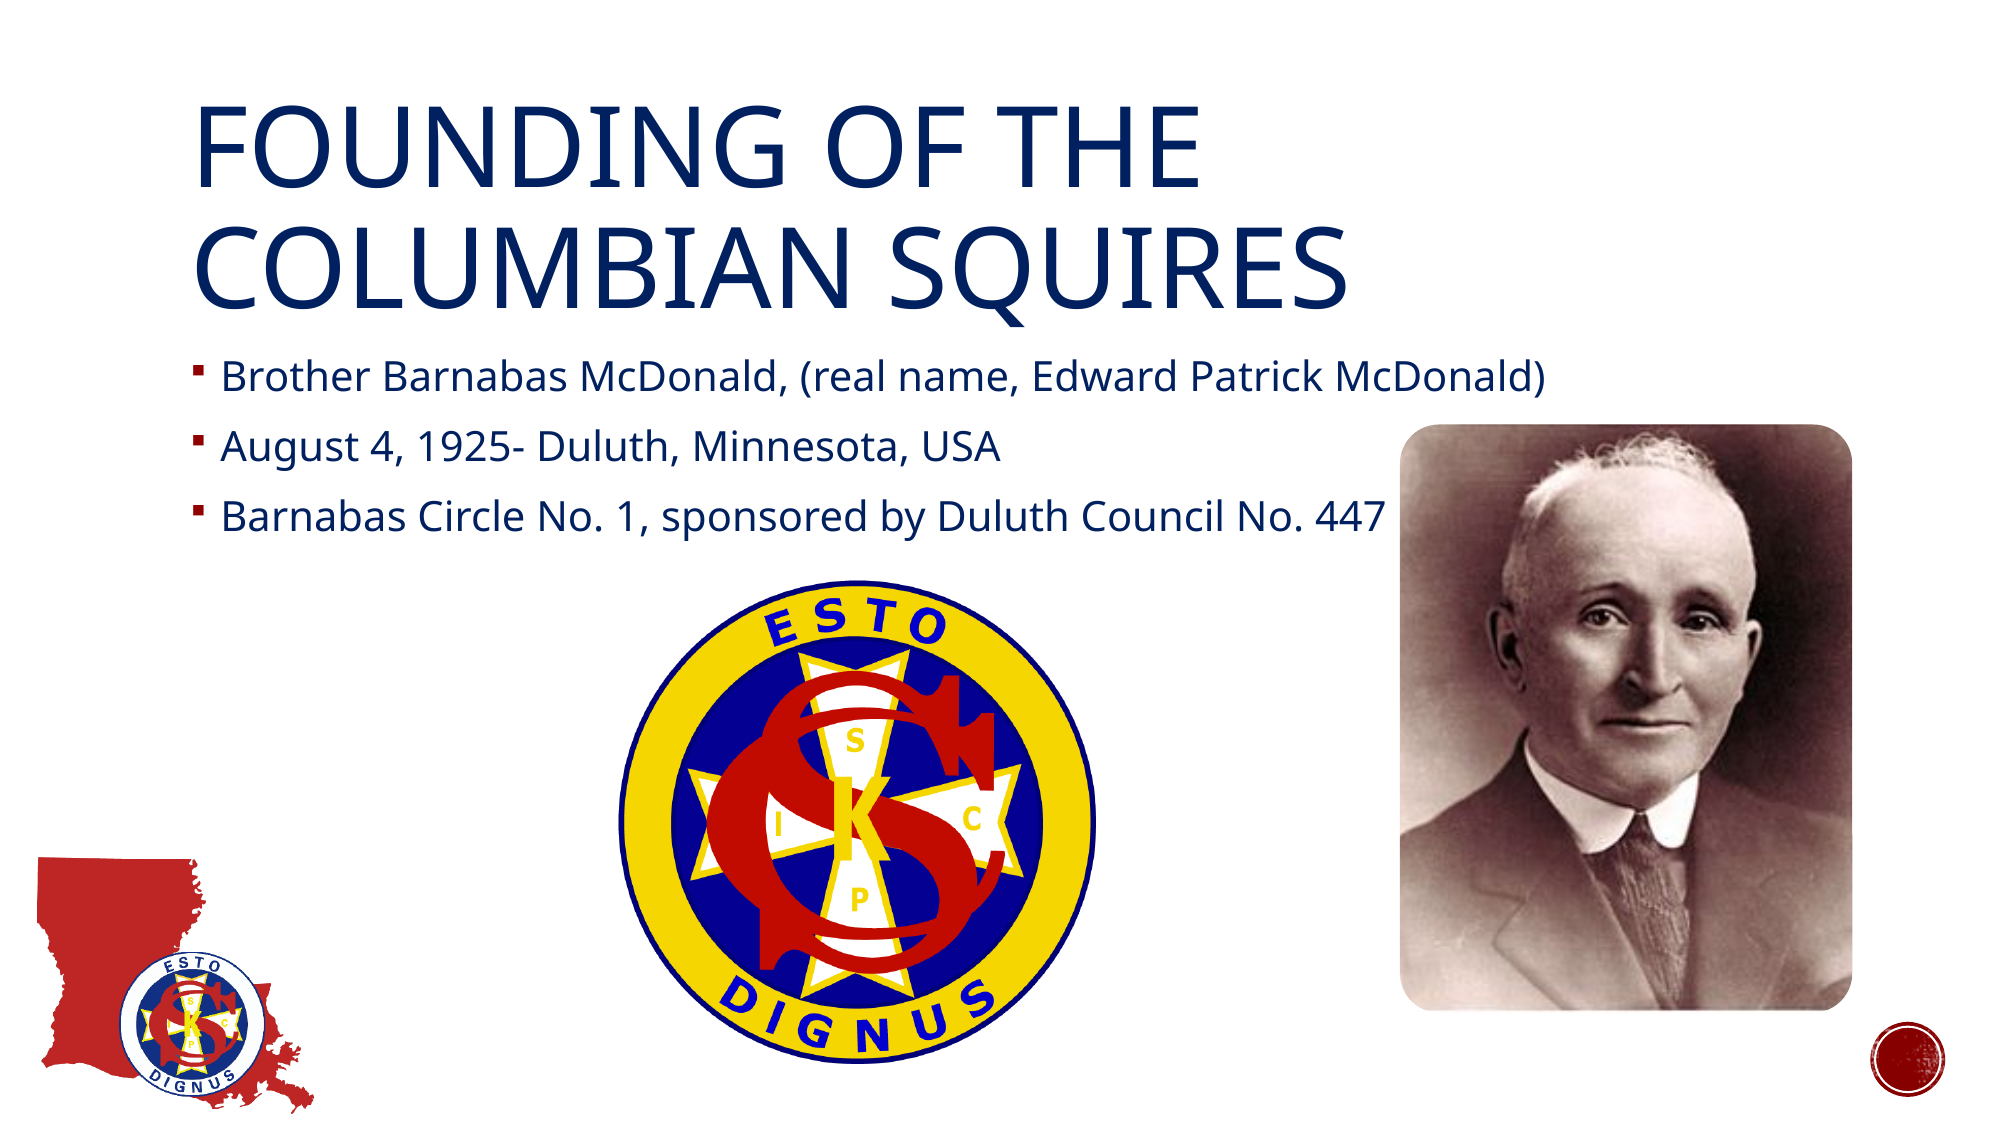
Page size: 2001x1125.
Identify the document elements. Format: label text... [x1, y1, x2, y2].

picture [37, 857, 314, 1114]
picture [618, 580, 1096, 1064]
picture [1399, 424, 1853, 1013]
title Founding of the Columbian Squires [175, 79, 1826, 344]
list Brother Barnabas McDonald, (real name, Edward Patrick McDonald) August 4, 1925- Duluth, Minnesota, USA Barnabas Circle No. 1, sponsored by Duluth Council No. 447 [175, 348, 1826, 1013]
